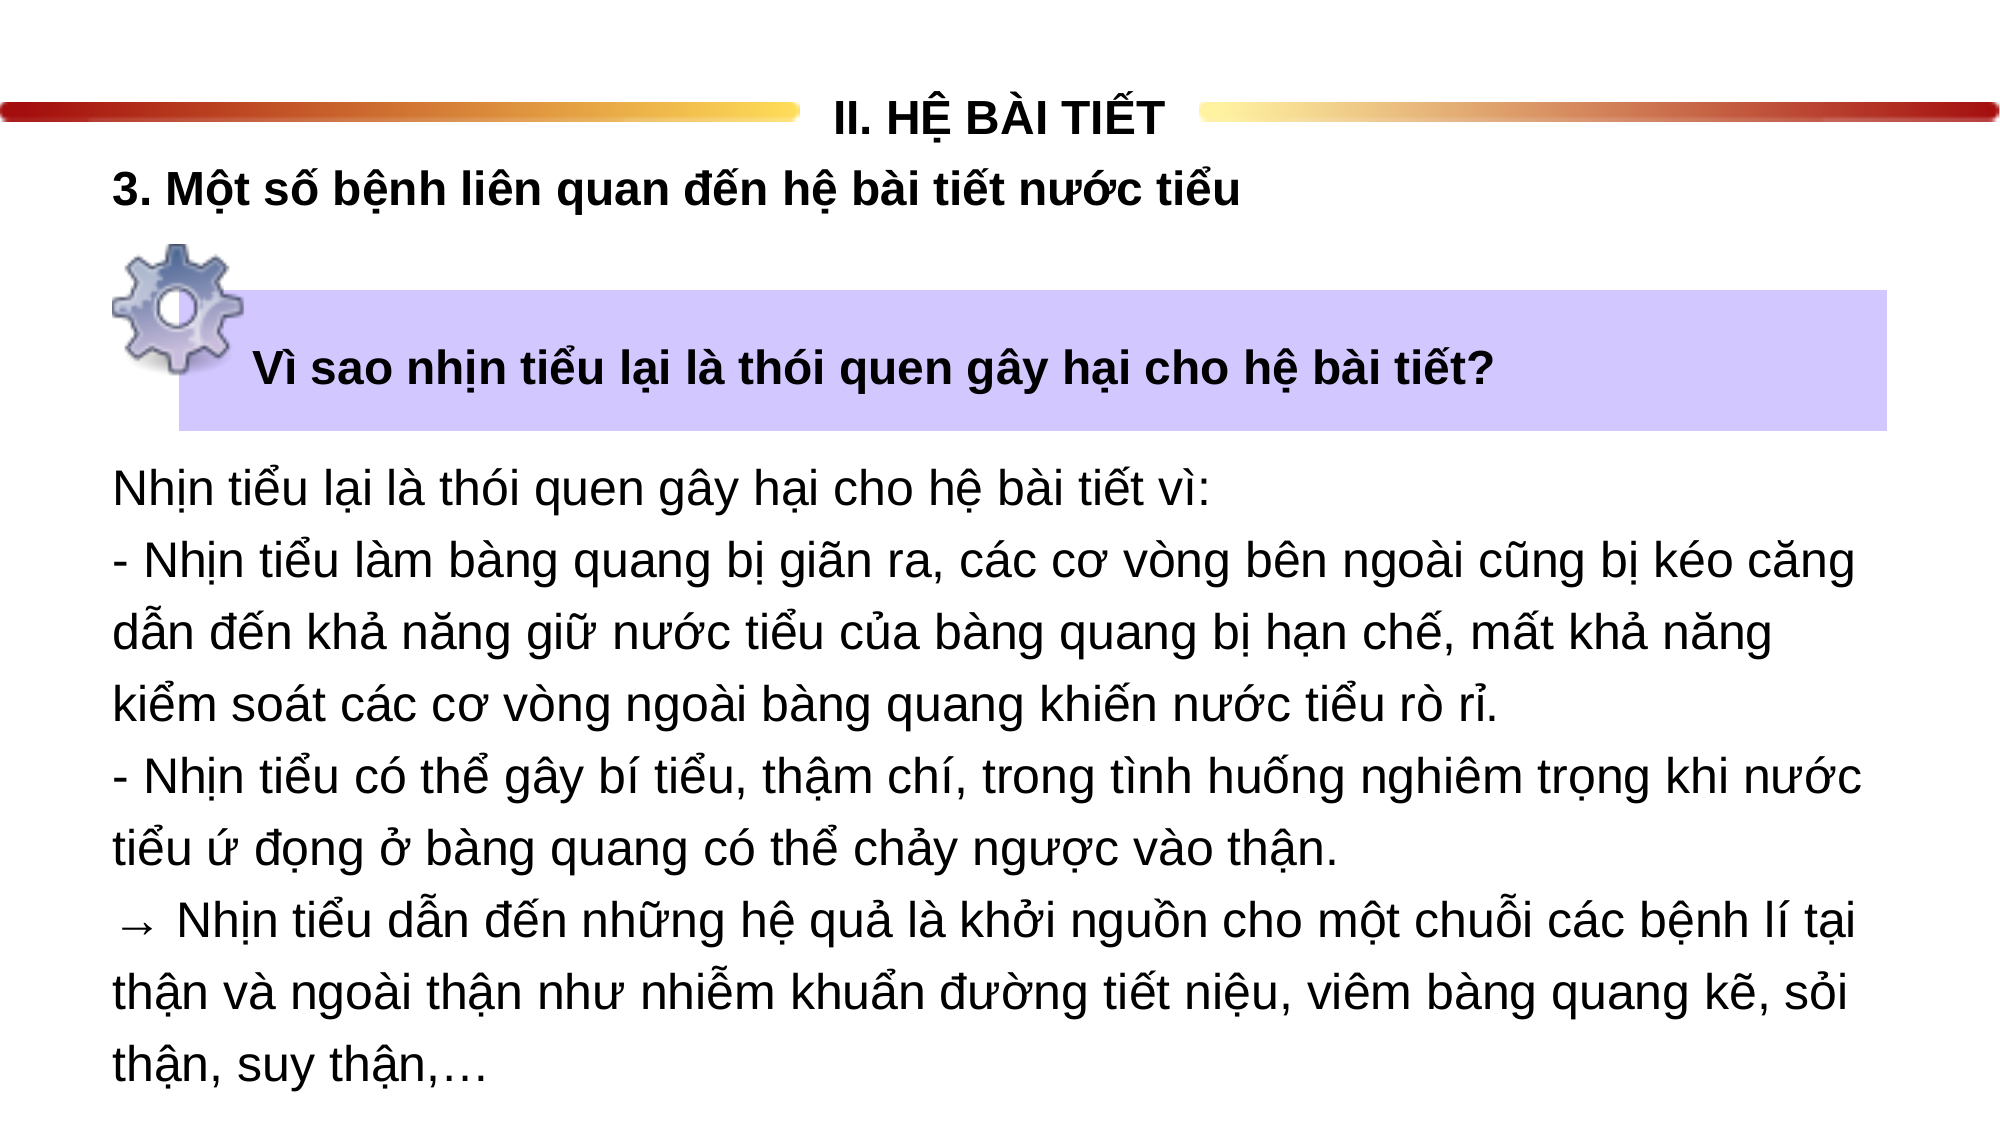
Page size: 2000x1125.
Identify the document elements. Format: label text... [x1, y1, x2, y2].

text_box 3. Một số bệnh liên quan đến hệ bài tiết nước tiểu [112, 146, 1656, 215]
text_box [112, 244, 1888, 432]
picture [0, 102, 800, 123]
picture [1199, 102, 2000, 123]
text_box Nhịn tiểu lại là thói quen gây hại cho hệ bài tiết vì: - Nhịn tiểu làm bàng quang bị giãn ra, các cơ vòng bên ngoài cũng bị kéo căng dẫn đến khả năng giữ nước tiểu của bàng quang bị hạn chế, mất khả năng kiểm soát các cơ vòng ngoài bàng quang khiến nước tiểu rò rỉ. - Nhịn tiểu có thể gây bí tiểu, thậm chí, trong tình huống nghiêm trọng khi nước tiểu ứ đọng ở bàng quang có thể chảy ngược vào thận. → Nhịn tiểu dẫn đến những hệ quả là khởi nguồn cho một chuỗi các bệnh lí tại thận và ngoài thận như nhiễm khuẩn đường tiết niệu, viêm bàng quang kẽ, sỏi thận, suy thận,… [112, 443, 1887, 1092]
text_box II. HỆ BÀI TIẾT [652, 76, 1348, 145]
